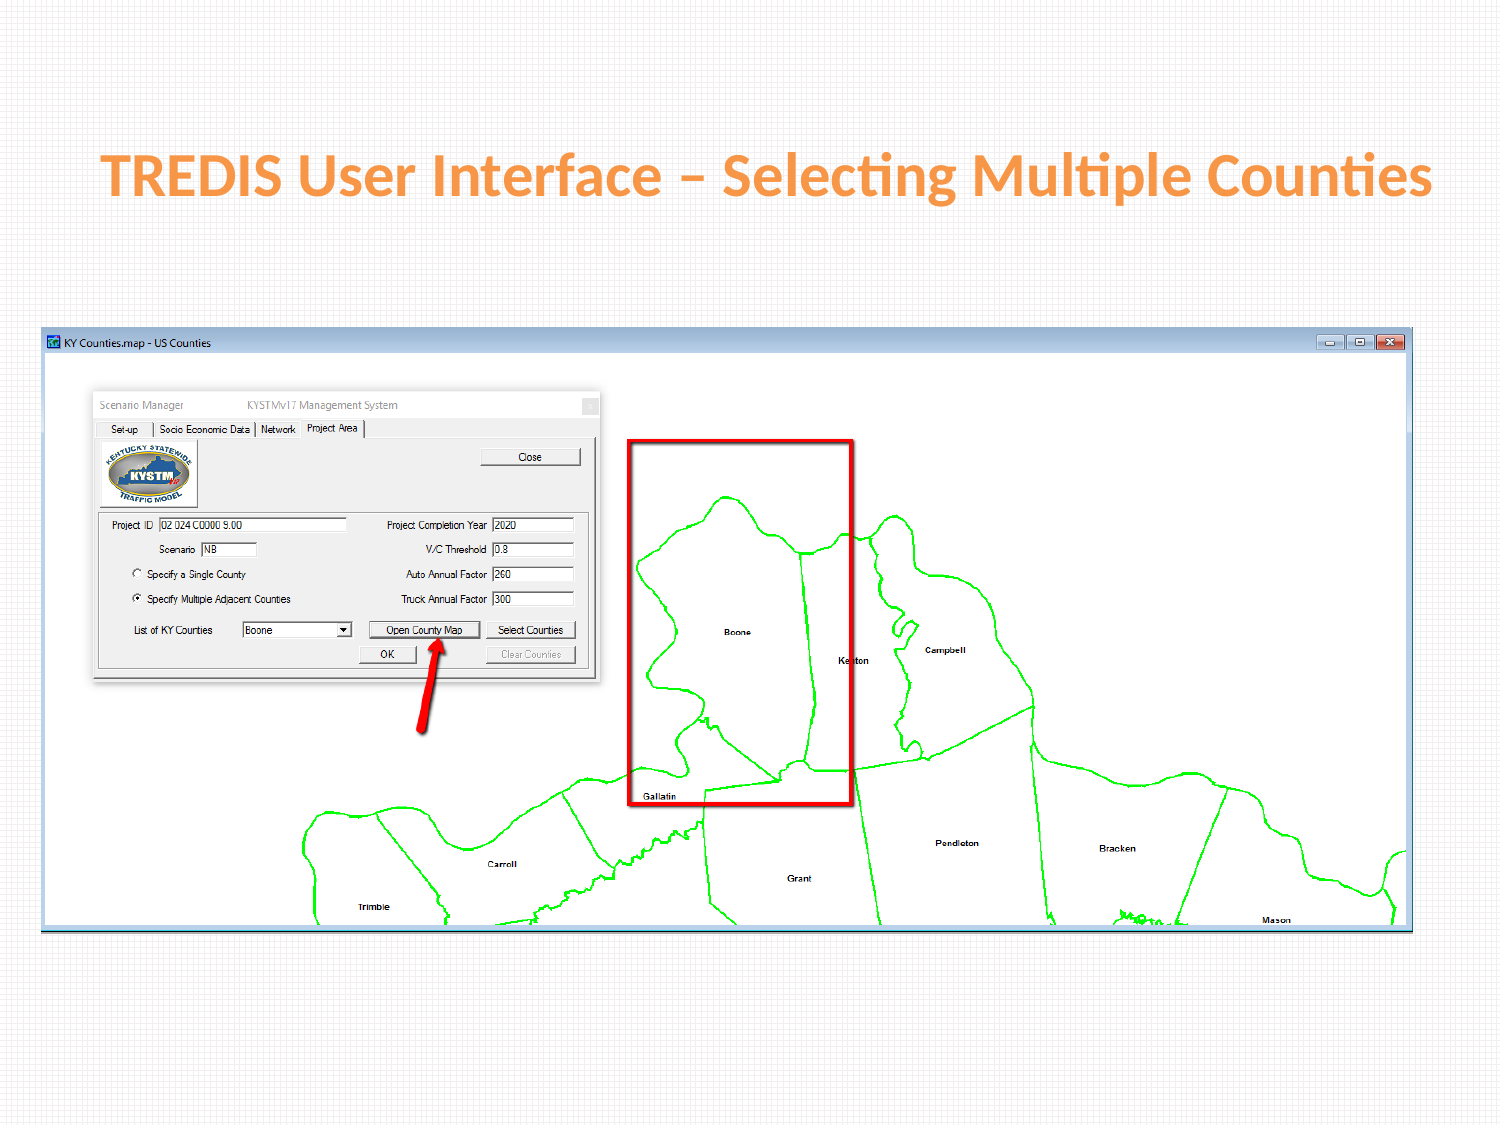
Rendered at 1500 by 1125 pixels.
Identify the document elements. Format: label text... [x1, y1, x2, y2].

title TREDIS User Interface – Selecting Multiple Counties [83, 126, 1453, 294]
picture [41, 327, 1413, 934]
